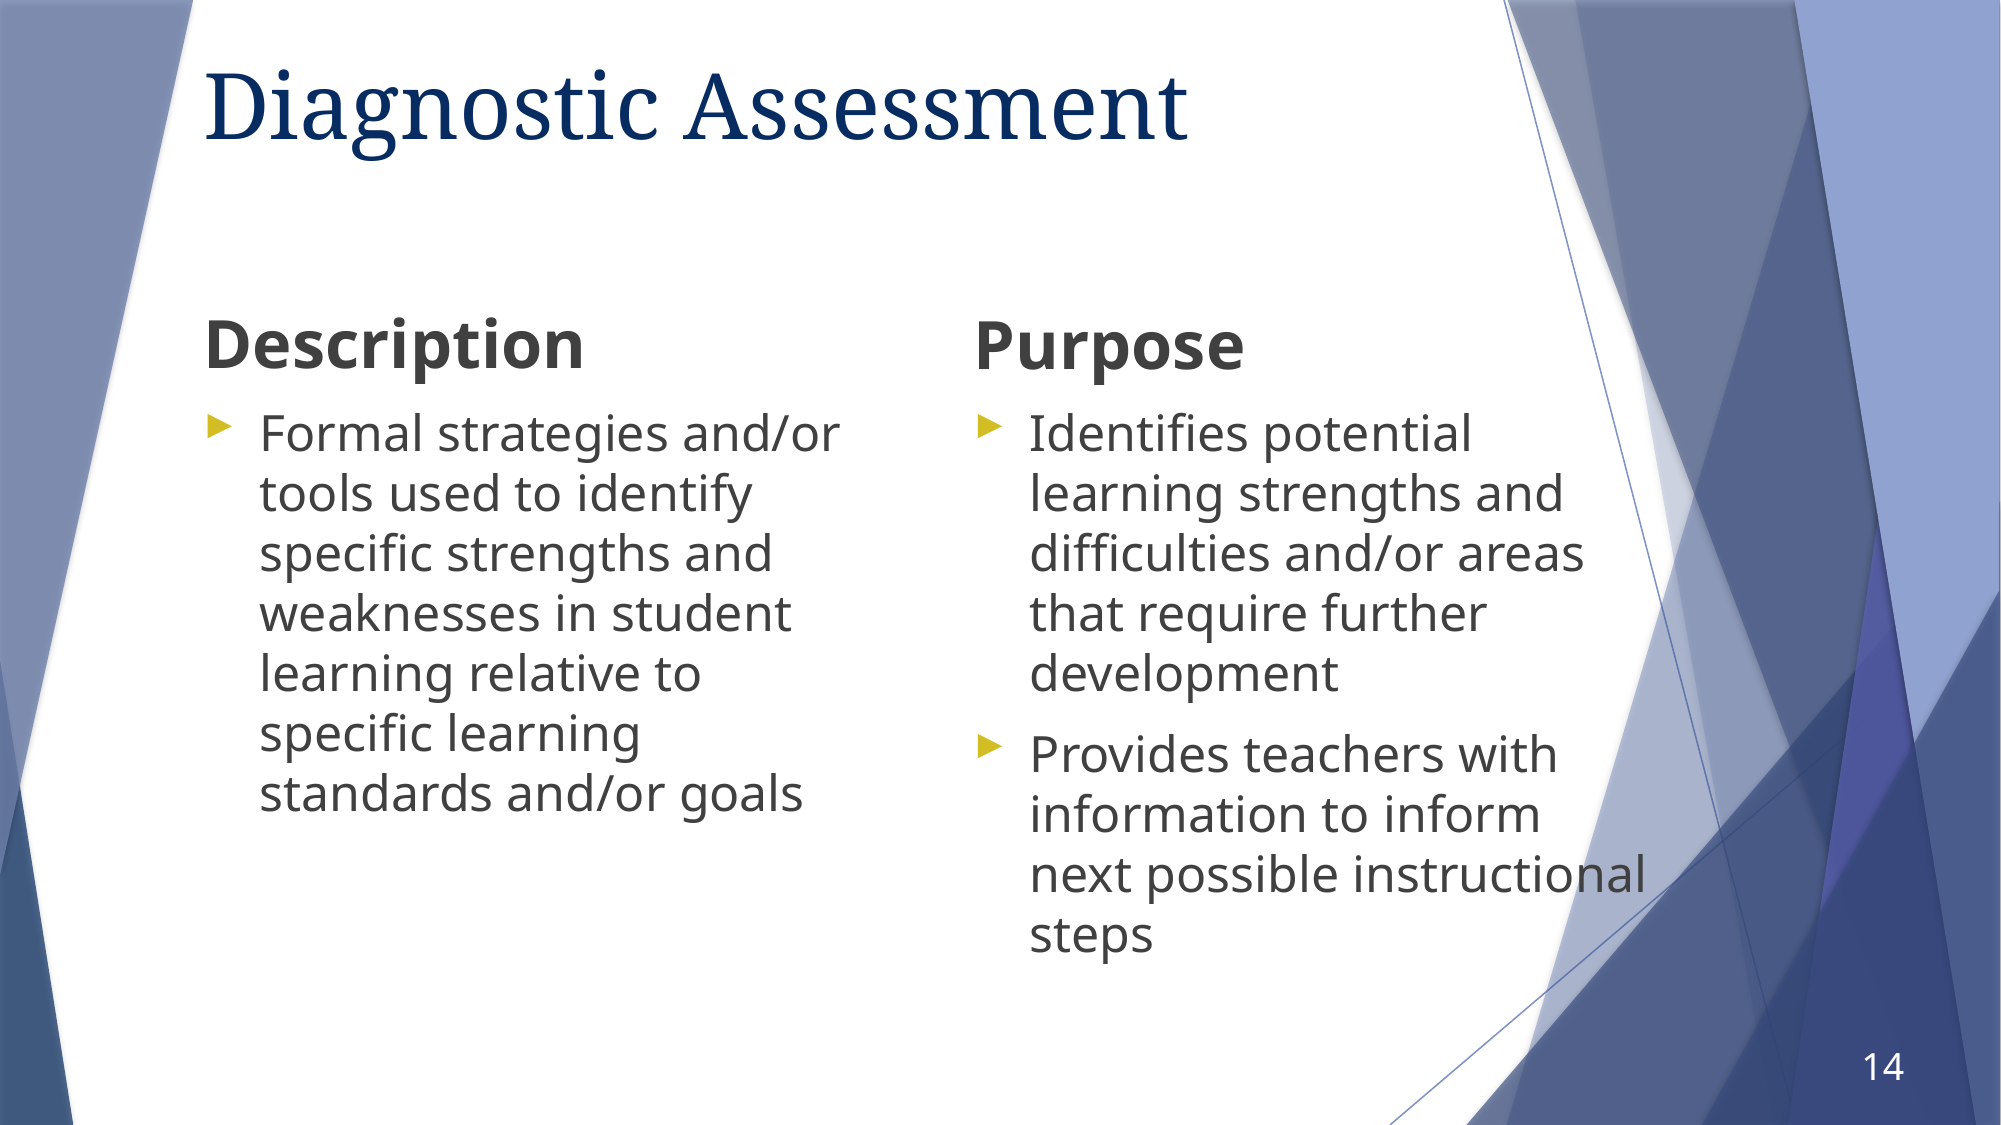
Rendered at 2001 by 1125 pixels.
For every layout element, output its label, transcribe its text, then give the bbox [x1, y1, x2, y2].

list Description [188, 294, 894, 393]
slide_number 14 [1807, 1035, 1920, 1095]
list Formal strategies and/or tools used to identify specific strengths and weaknesses in student learning relative to specific learning standards and/or goals [188, 393, 894, 981]
list Purpose [958, 295, 1664, 393]
list Identifies potential learning strengths and difficulties and/or areas that require further development Provides teachers with information to inform next possible instructional steps [958, 393, 1664, 981]
title Diagnostic Assessment [188, 40, 1664, 257]
